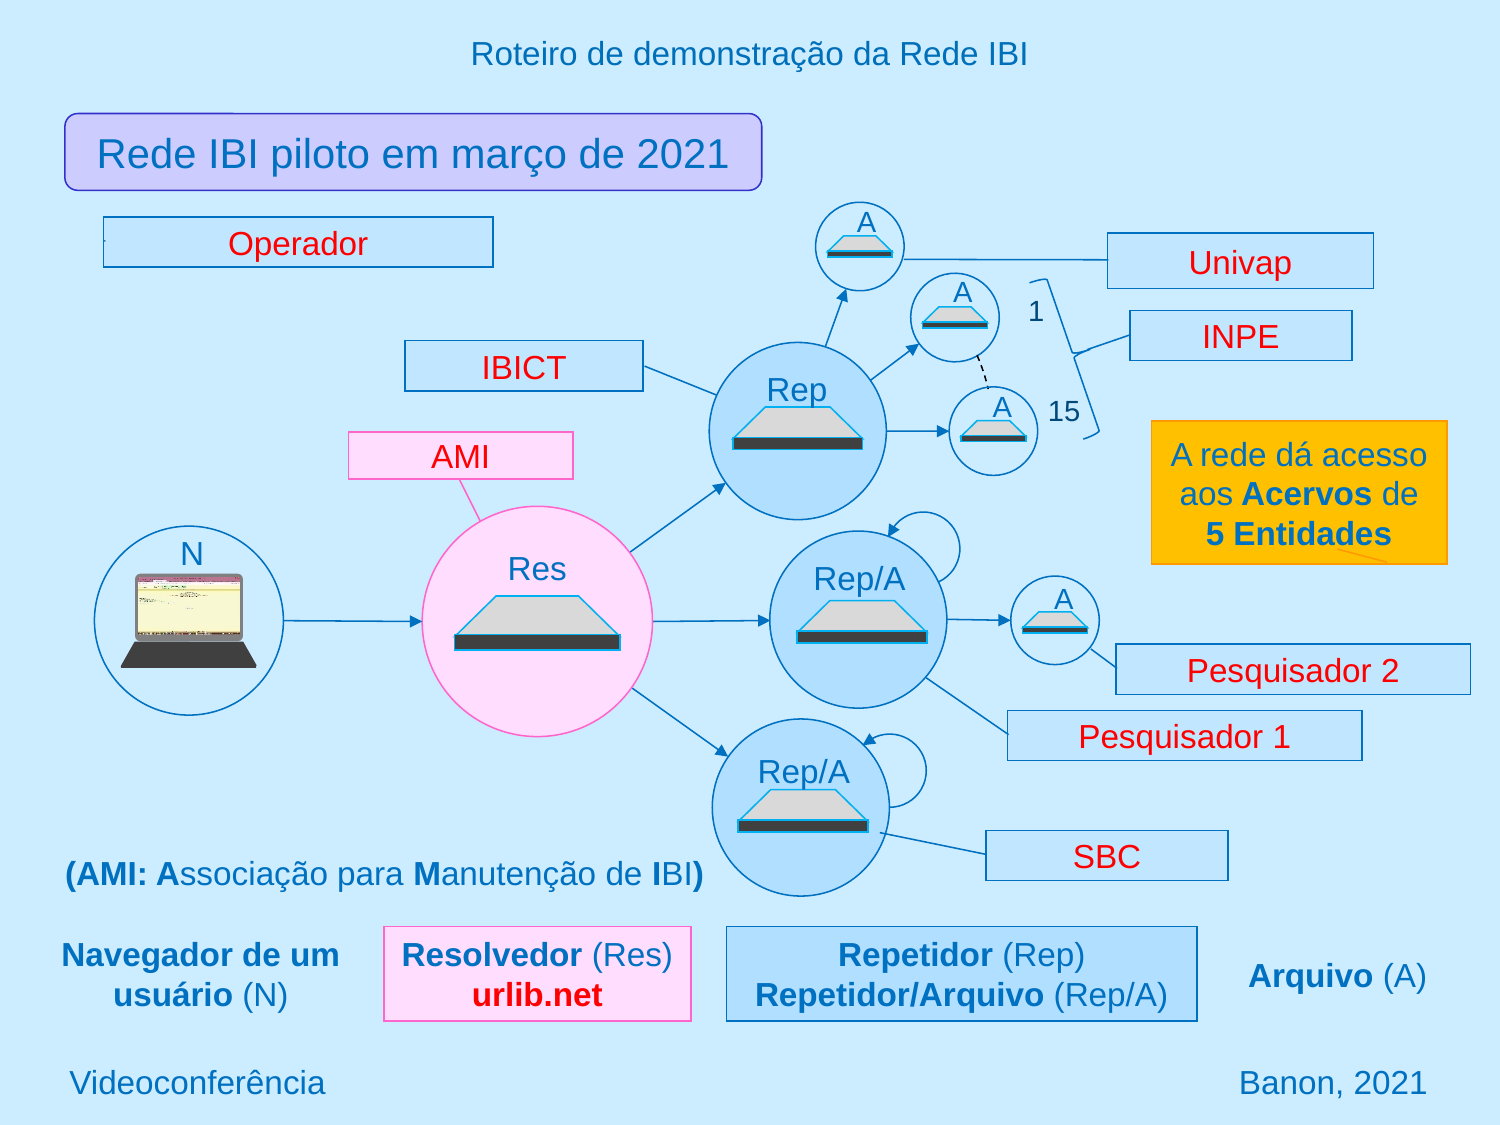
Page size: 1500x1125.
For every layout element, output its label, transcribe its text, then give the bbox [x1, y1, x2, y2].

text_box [94, 201, 1100, 897]
text_box (AMI: Associação para Manutenção de IBI) [50, 844, 90, 900]
text_box Pesquisador 1 [1105, 710, 1363, 761]
text_box Resolvedor (Res) urlib.net [383, 926, 691, 1021]
text_box A rede dá acesso aos Acervos de 5 Entidades [1151, 420, 1447, 565]
text_box Arquivo (A) [1216, 946, 1459, 1002]
text_box Videoconferência Banon, 2021 [0, 1049, 1500, 1113]
text_box Univap [1105, 232, 1374, 289]
text_box A [842, 195, 879, 200]
text_box Repetidor (Rep) Repetidor/Arquivo (Rep/A) [726, 926, 1197, 1021]
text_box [120, 573, 258, 669]
text_box Pesquisador 2 [1105, 644, 1471, 695]
text_box INPE [1105, 310, 1352, 361]
text_box Rede IBI piloto em março de 2021 [64, 113, 762, 191]
text_box Roteiro de demonstração da Rede IBI [0, 24, 1500, 80]
text_box SBC [1105, 830, 1229, 881]
text_box Navegador de um usuário (N) [41, 926, 361, 1021]
